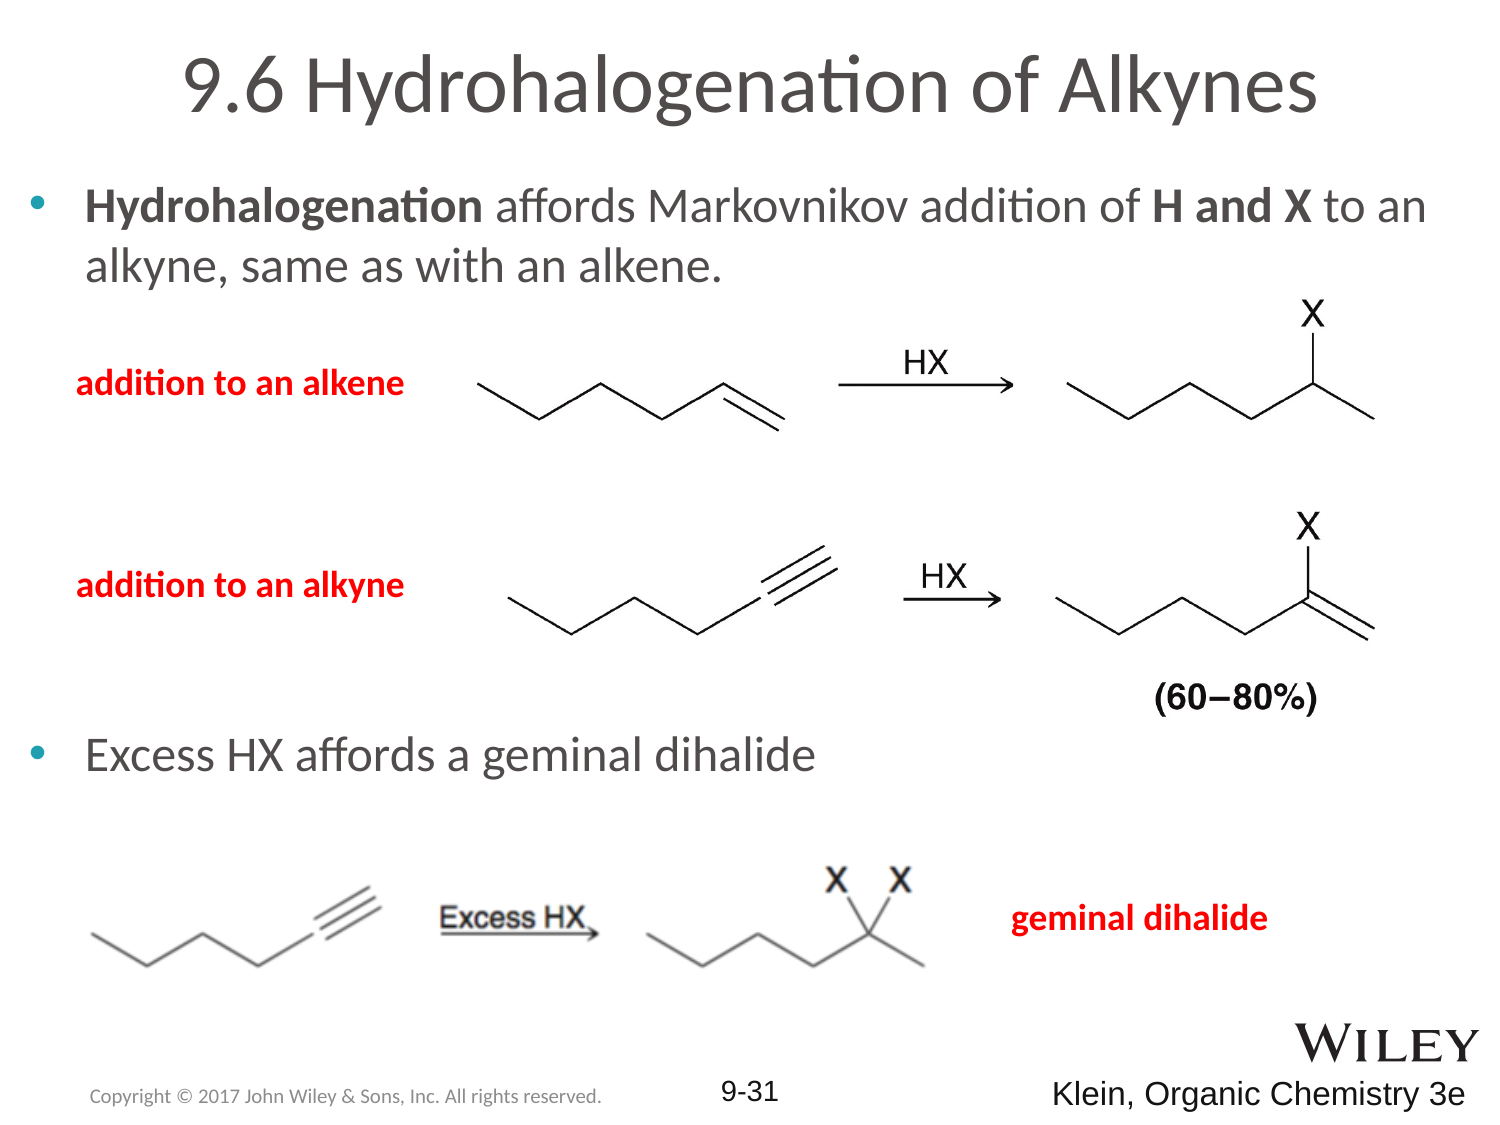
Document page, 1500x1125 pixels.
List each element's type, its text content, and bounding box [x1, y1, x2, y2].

list Hydrohalogenation affords Markovnikov addition of H and X to an alkyne, same as with an alkene. Excess HX affords a geminal dihalide [13, 164, 1489, 1021]
slide_number Copyright © 2017 John Wiley & Sons, Inc. All rights reserved. [75, 1065, 575, 1125]
picture [1292, 1021, 1480, 1065]
picture [501, 499, 1381, 727]
slide_number 9-31 [575, 1065, 925, 1125]
picture [59, 851, 950, 994]
picture [470, 287, 1381, 439]
text_box geminal dihalide [996, 899, 1284, 946]
text_box addition to an alkene [60, 364, 421, 411]
text_box addition to an alkyne [60, 566, 421, 613]
title 9.6 Hydrohalogenation of Alkynes [74, 2, 1426, 156]
footer Klein, Organic Chemistry 3e [1015, 1065, 1491, 1125]
